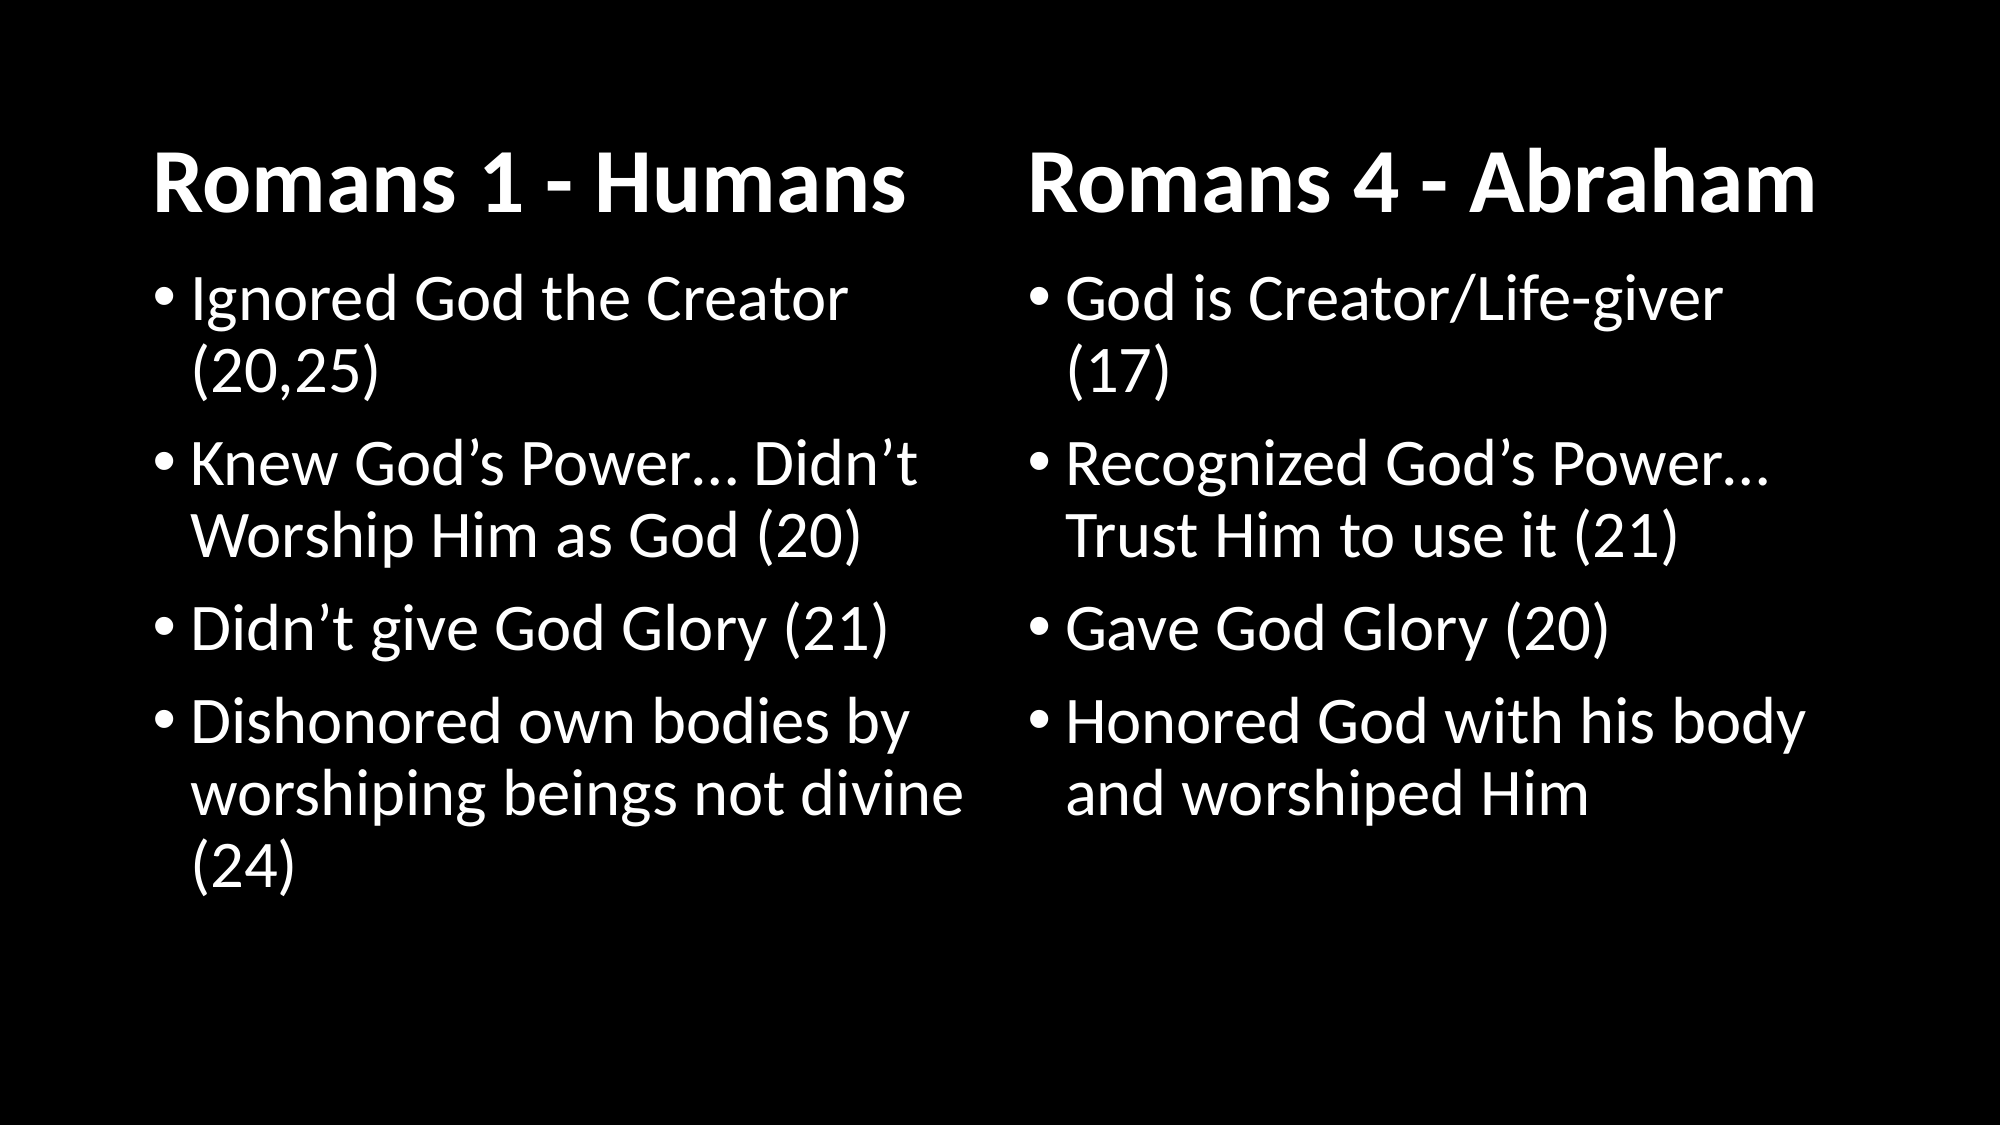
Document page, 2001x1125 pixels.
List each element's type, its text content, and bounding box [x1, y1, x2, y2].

list God is Creator/Life-giver (17) Recognized God’s Power… Trust Him to use it (21) Gave God Glory (20) Honored God with his body and worshiped Him [1012, 255, 1863, 1016]
list Romans 1 - Humans [137, 104, 984, 240]
list Ignored God the Creator (20,25) Knew God’s Power… Didn’t Worship Him as God (20) Didn’t give God Glory (21) Dishonored own bodies by worshiping beings not divine (24) [137, 255, 984, 1016]
list Romans 4 - Abraham [1012, 104, 1863, 240]
